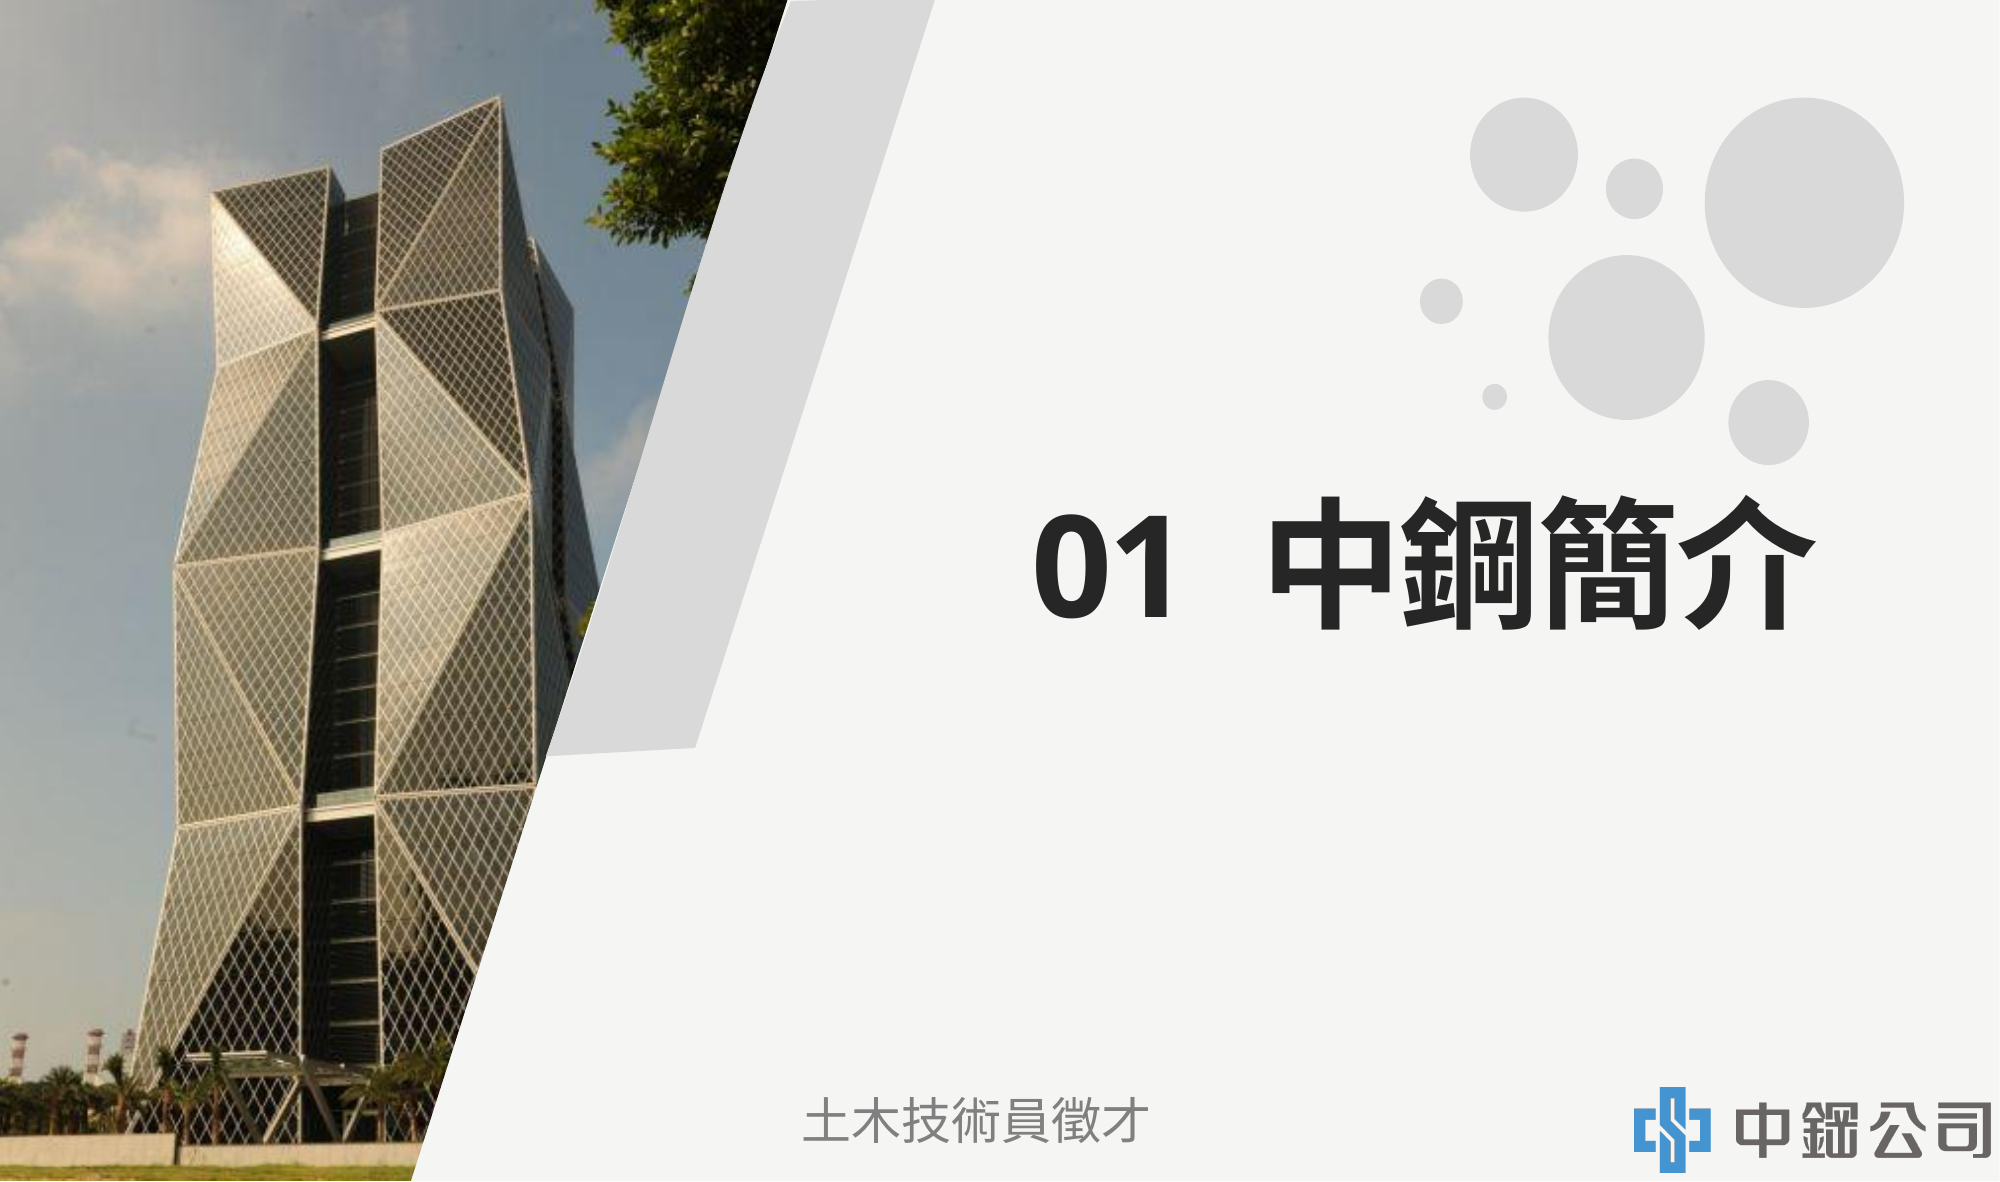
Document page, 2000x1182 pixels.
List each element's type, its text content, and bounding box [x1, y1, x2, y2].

text_box [1605, 158, 1663, 220]
text_box [1420, 278, 1463, 325]
text_box [1548, 255, 1705, 420]
picture [1634, 1087, 1991, 1173]
text_box [545, 0, 935, 757]
text_box [1728, 380, 1809, 466]
text_box [1482, 383, 1507, 410]
text_box [0, 0, 788, 1181]
text_box 01 中鋼簡介 [1010, 465, 1839, 656]
text_box [1704, 97, 1905, 308]
text_box [1470, 97, 1578, 212]
